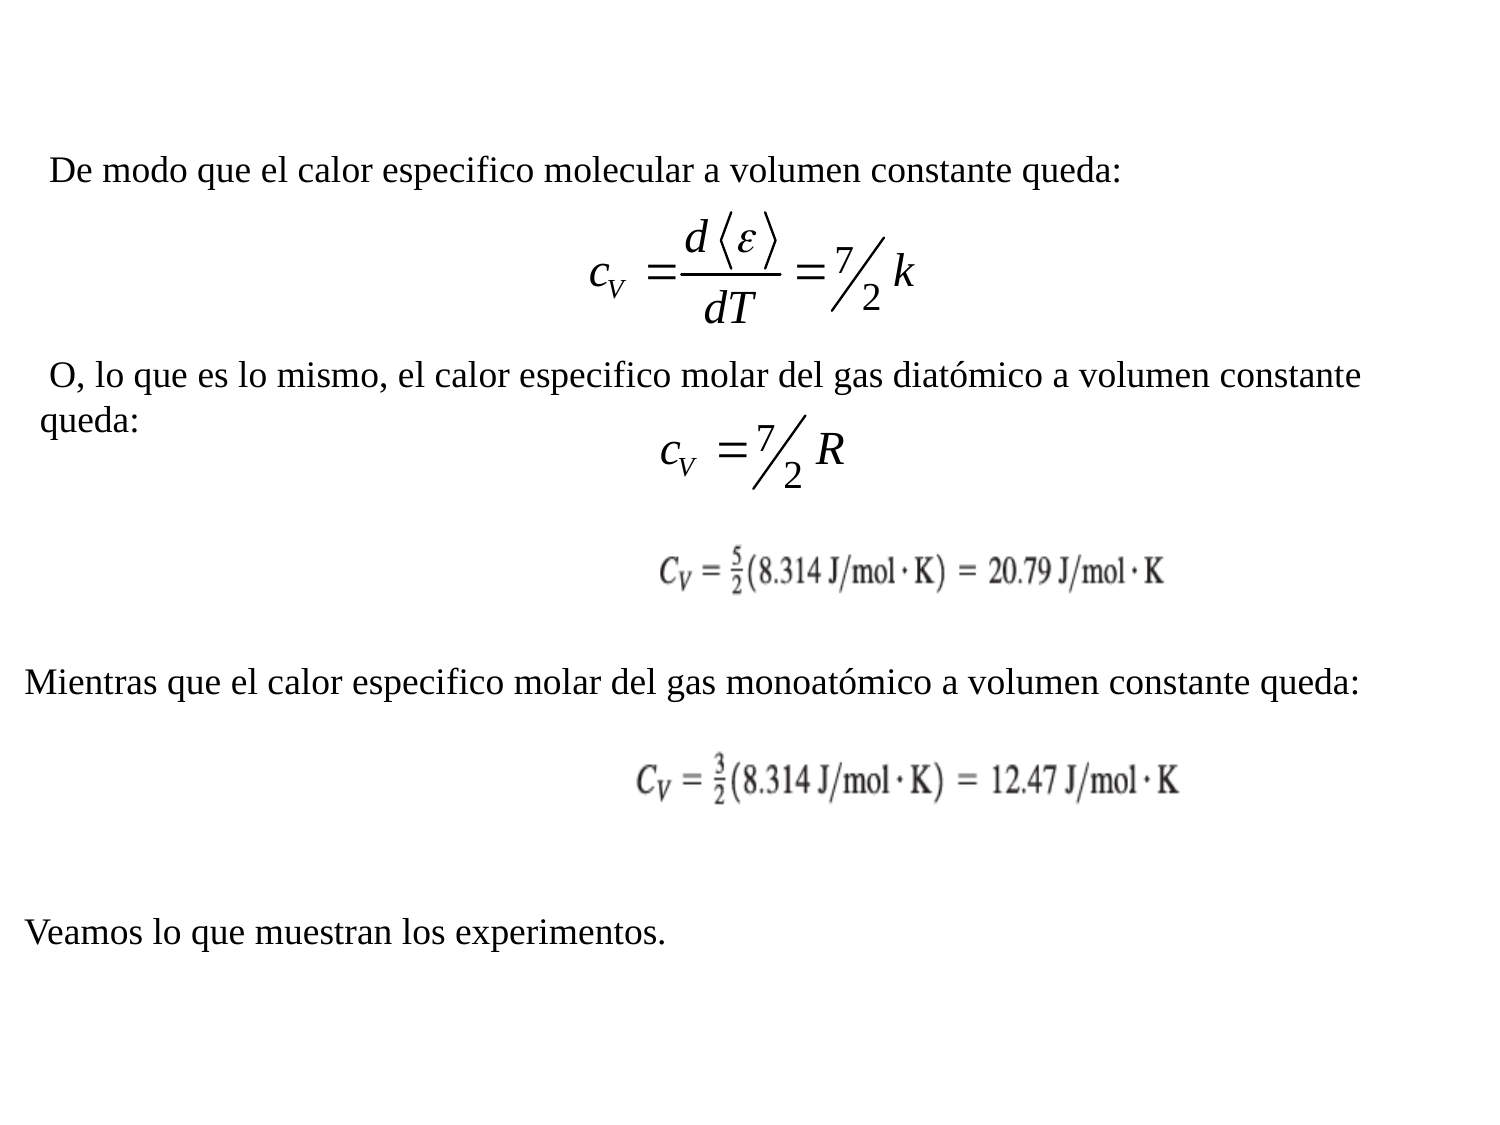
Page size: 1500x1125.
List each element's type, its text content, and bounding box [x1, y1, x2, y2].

picture [624, 737, 1199, 822]
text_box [653, 404, 855, 501]
text_box Mientras que el calor especifico molar del gas monoatómico a volumen constante queda: [0, 649, 1463, 710]
text_box Veamos lo que muestran los experimentos. [0, 899, 1488, 960]
text_box O, lo que es lo mismo, el calor especifico molar del gas diatómico a volumen constante queda: [24, 342, 1488, 448]
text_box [582, 203, 926, 335]
picture [649, 537, 1185, 626]
text_box De modo que el calor especifico molecular a volumen constante queda: [24, 137, 1488, 198]
